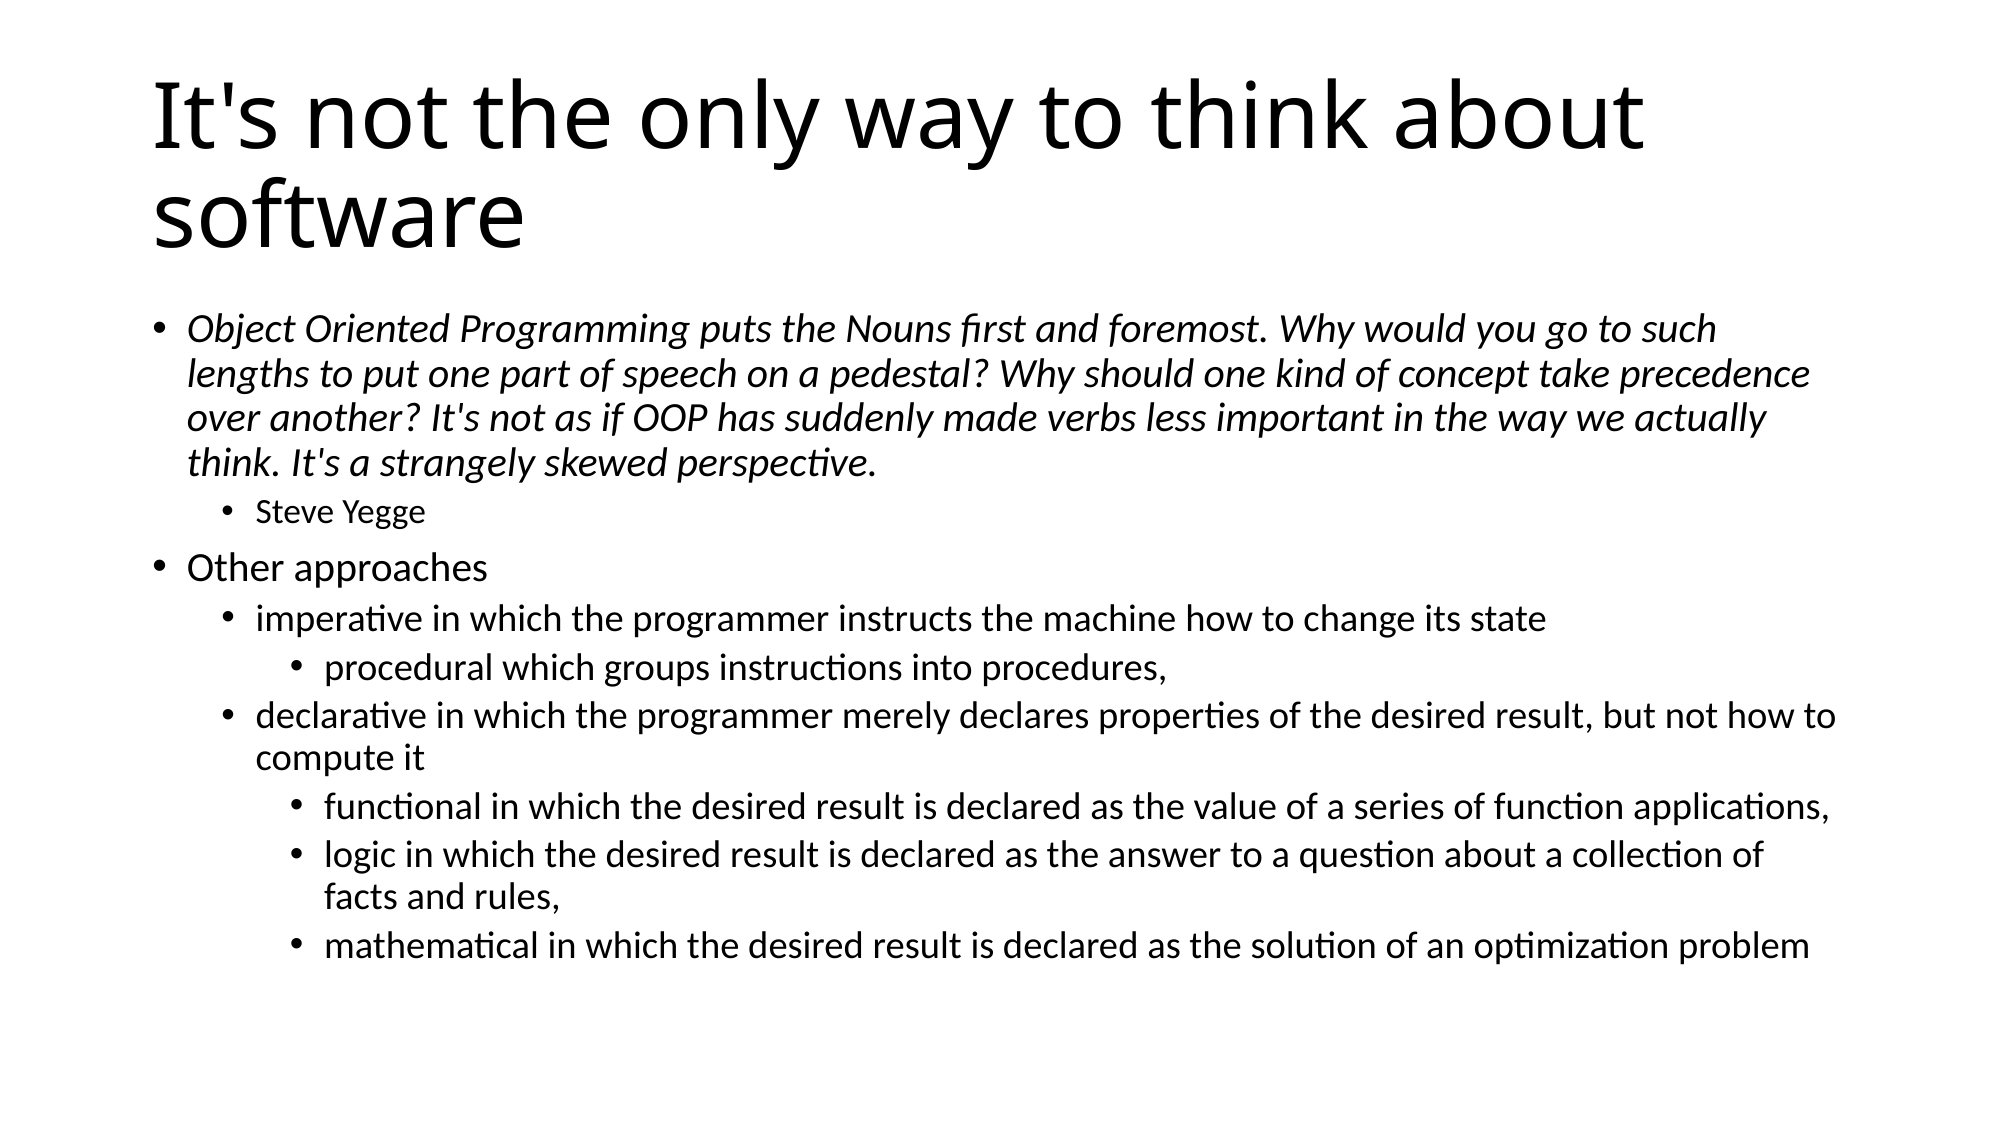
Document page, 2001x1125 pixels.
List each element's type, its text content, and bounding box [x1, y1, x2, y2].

title It's not the only way to think about software [137, 59, 1863, 278]
list Object Oriented Programming puts the Nouns first and foremost. Why would you go to such lengths to put one part of speech on a pedestal? Why should one kind of concept take precedence over another? It's not as if OOP has suddenly made verbs less important in the way we actually think. It's a strangely skewed perspective. Steve Yegge Other approaches imperative in which the programmer instructs the machine how to change its state procedural which groups instructions into procedures, declarative in which the programmer merely declares properties of the desired result, but not how to compute it functional in which the desired result is declared as the value of a series of function applications, logic in which the desired result is declared as the answer to a question about a collection of facts and rules, mathematical in which the desired result is declared as the solution of an optimization problem [137, 299, 1863, 1014]
